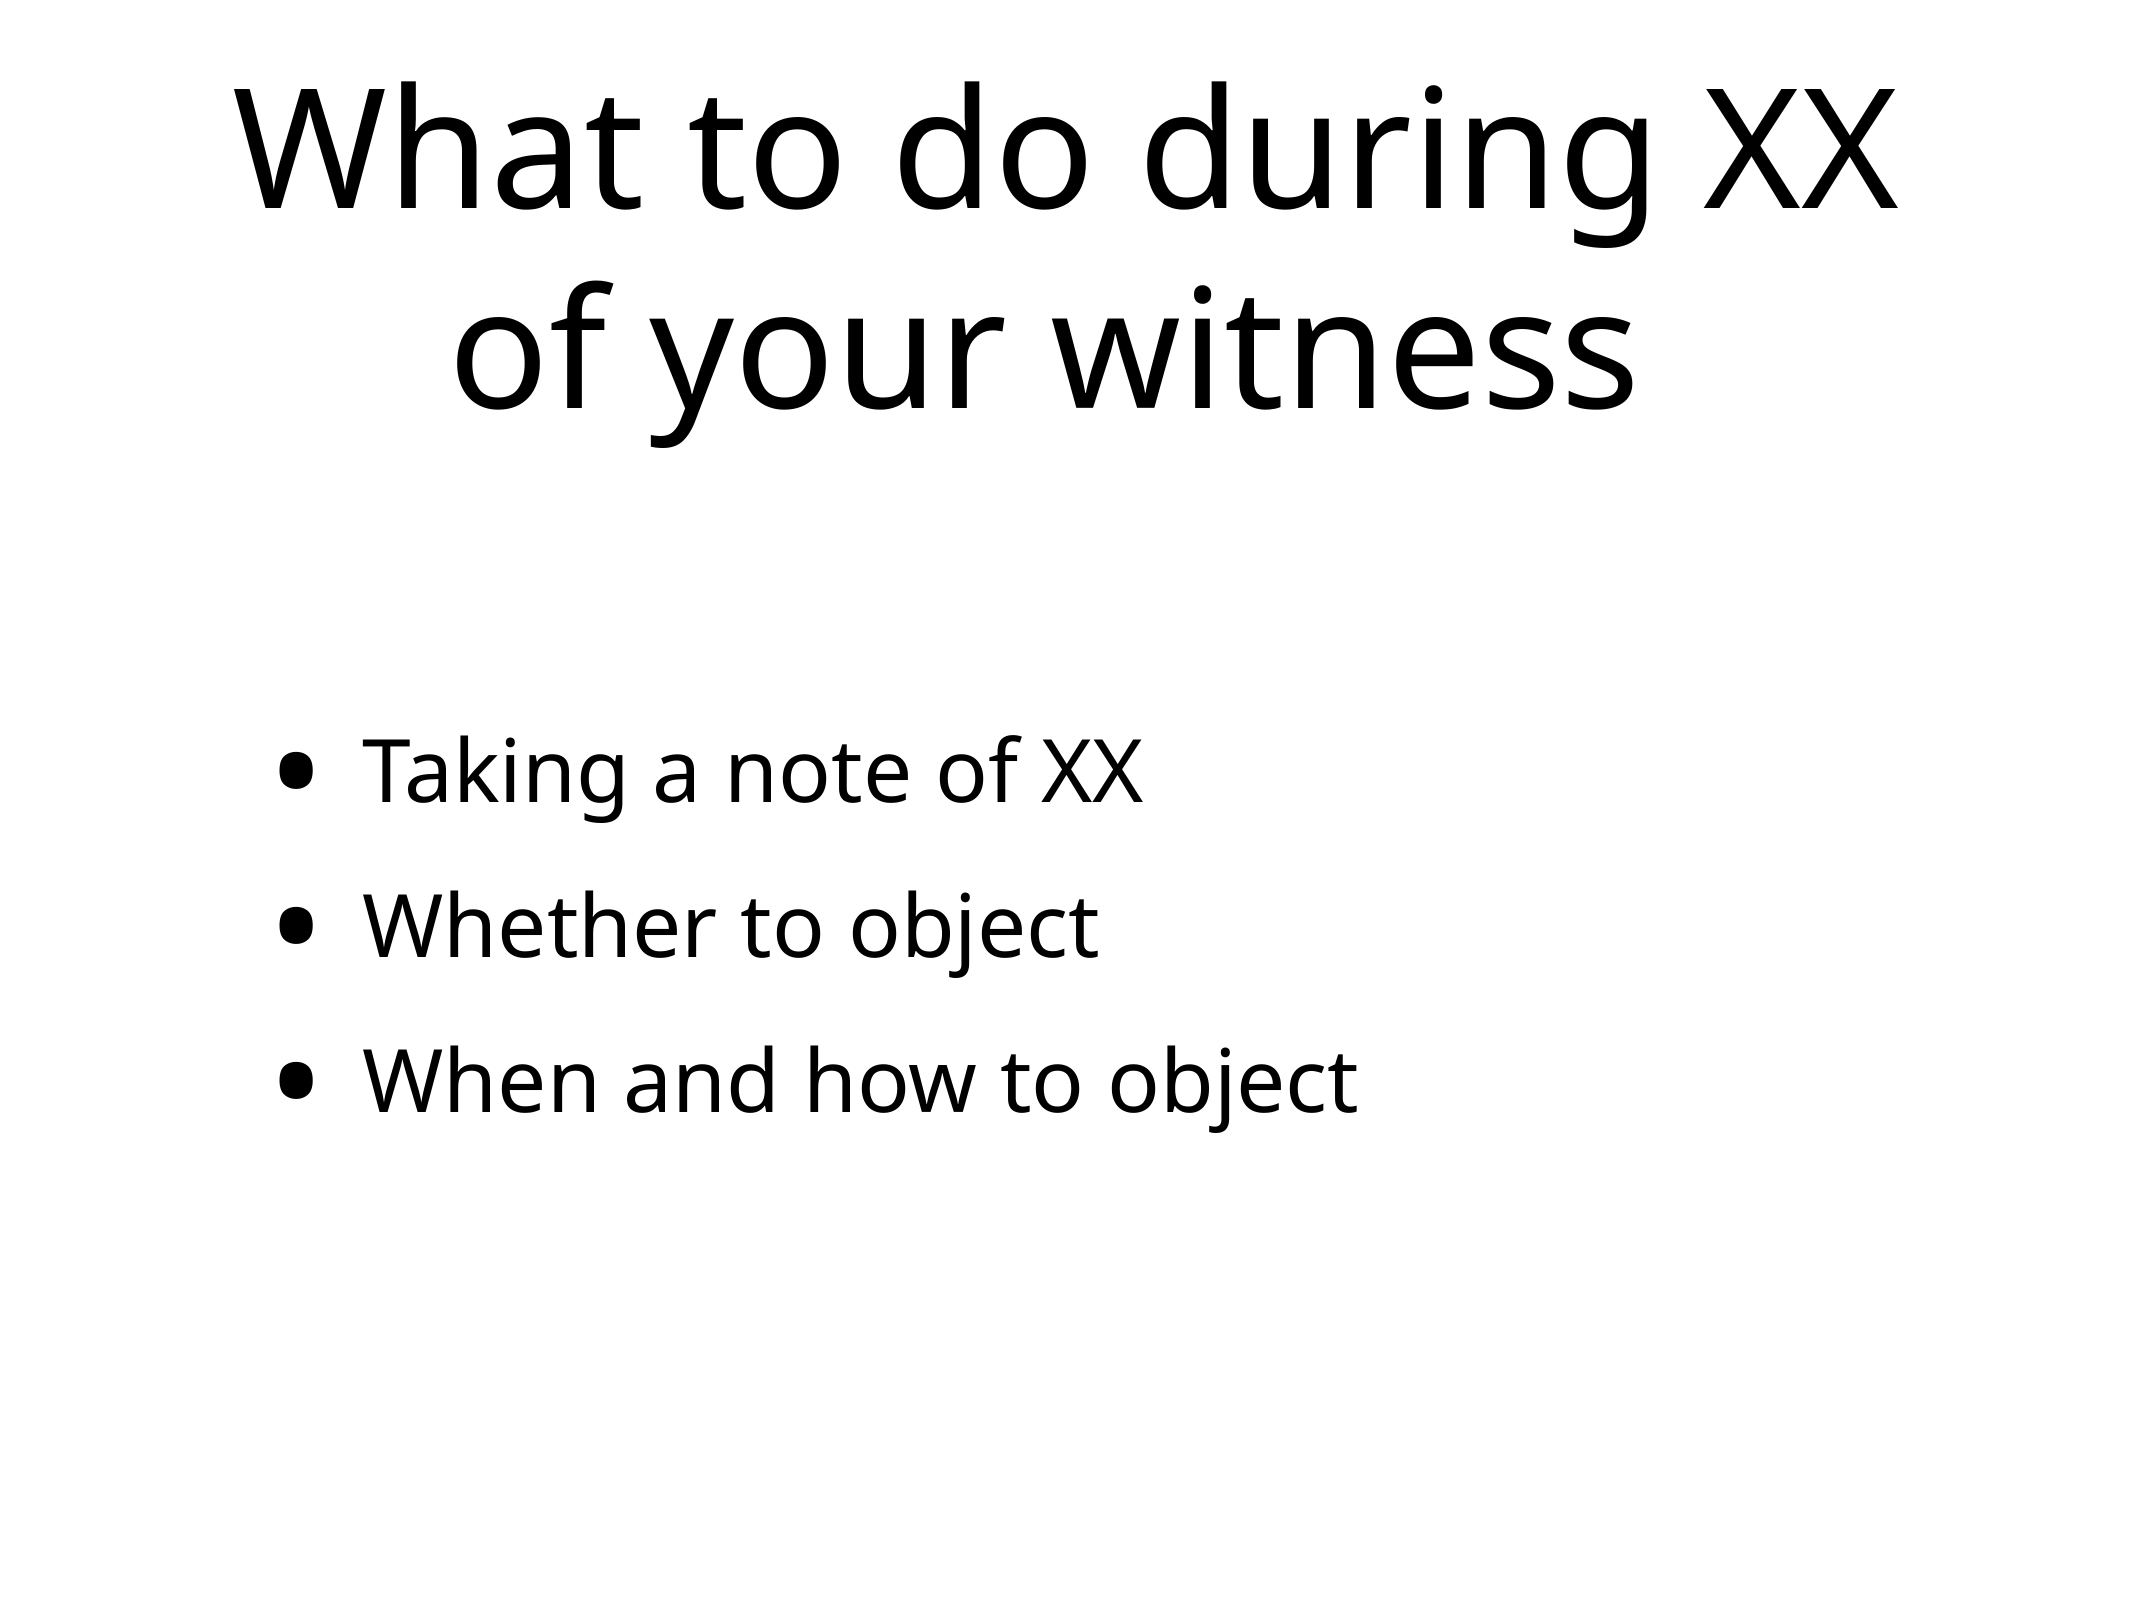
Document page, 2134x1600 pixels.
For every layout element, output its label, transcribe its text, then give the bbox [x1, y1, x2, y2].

title What to do during XX of your witness [207, 38, 1926, 443]
list Taking a note of XX Whether to object When and how to object [207, 443, 1926, 1403]
